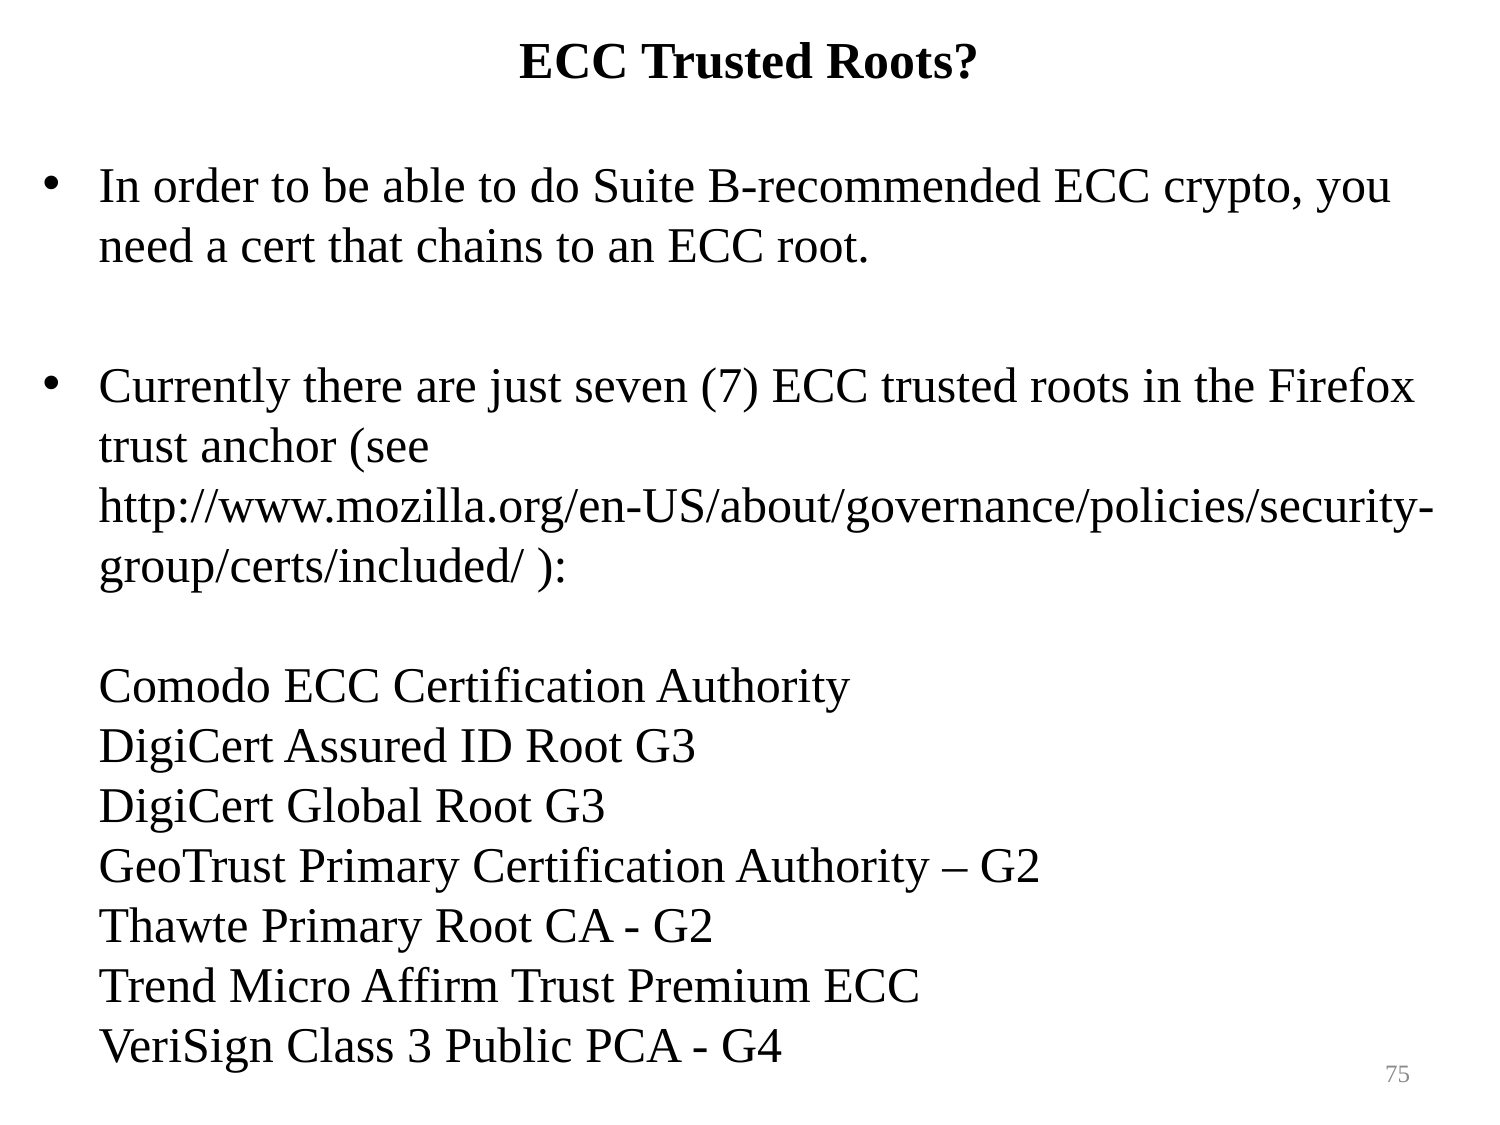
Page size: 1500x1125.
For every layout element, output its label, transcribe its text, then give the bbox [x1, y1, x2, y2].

slide_number 75 [1074, 1042, 1425, 1103]
list In order to be able to do Suite B-recommended ECC crypto, you need a cert that chains to an ECC root. Currently there are just seven (7) ECC trusted roots in the Firefox trust anchor (see http://www.mozilla.org/en-US/about/governance/policies/security-group/certs/included/ ): Comodo ECC Certification Authority DigiCert Assured ID Root G3 DigiCert Global Root G3 GeoTrust Primary Certification Authority – G2 Thawte Primary Root CA - G2 Trend Micro Affirm Trust Premium ECC VeriSign Class 3 Public PCA - G4 [27, 144, 1474, 1089]
title ECC Trusted Roots? [0, 18, 1500, 97]
